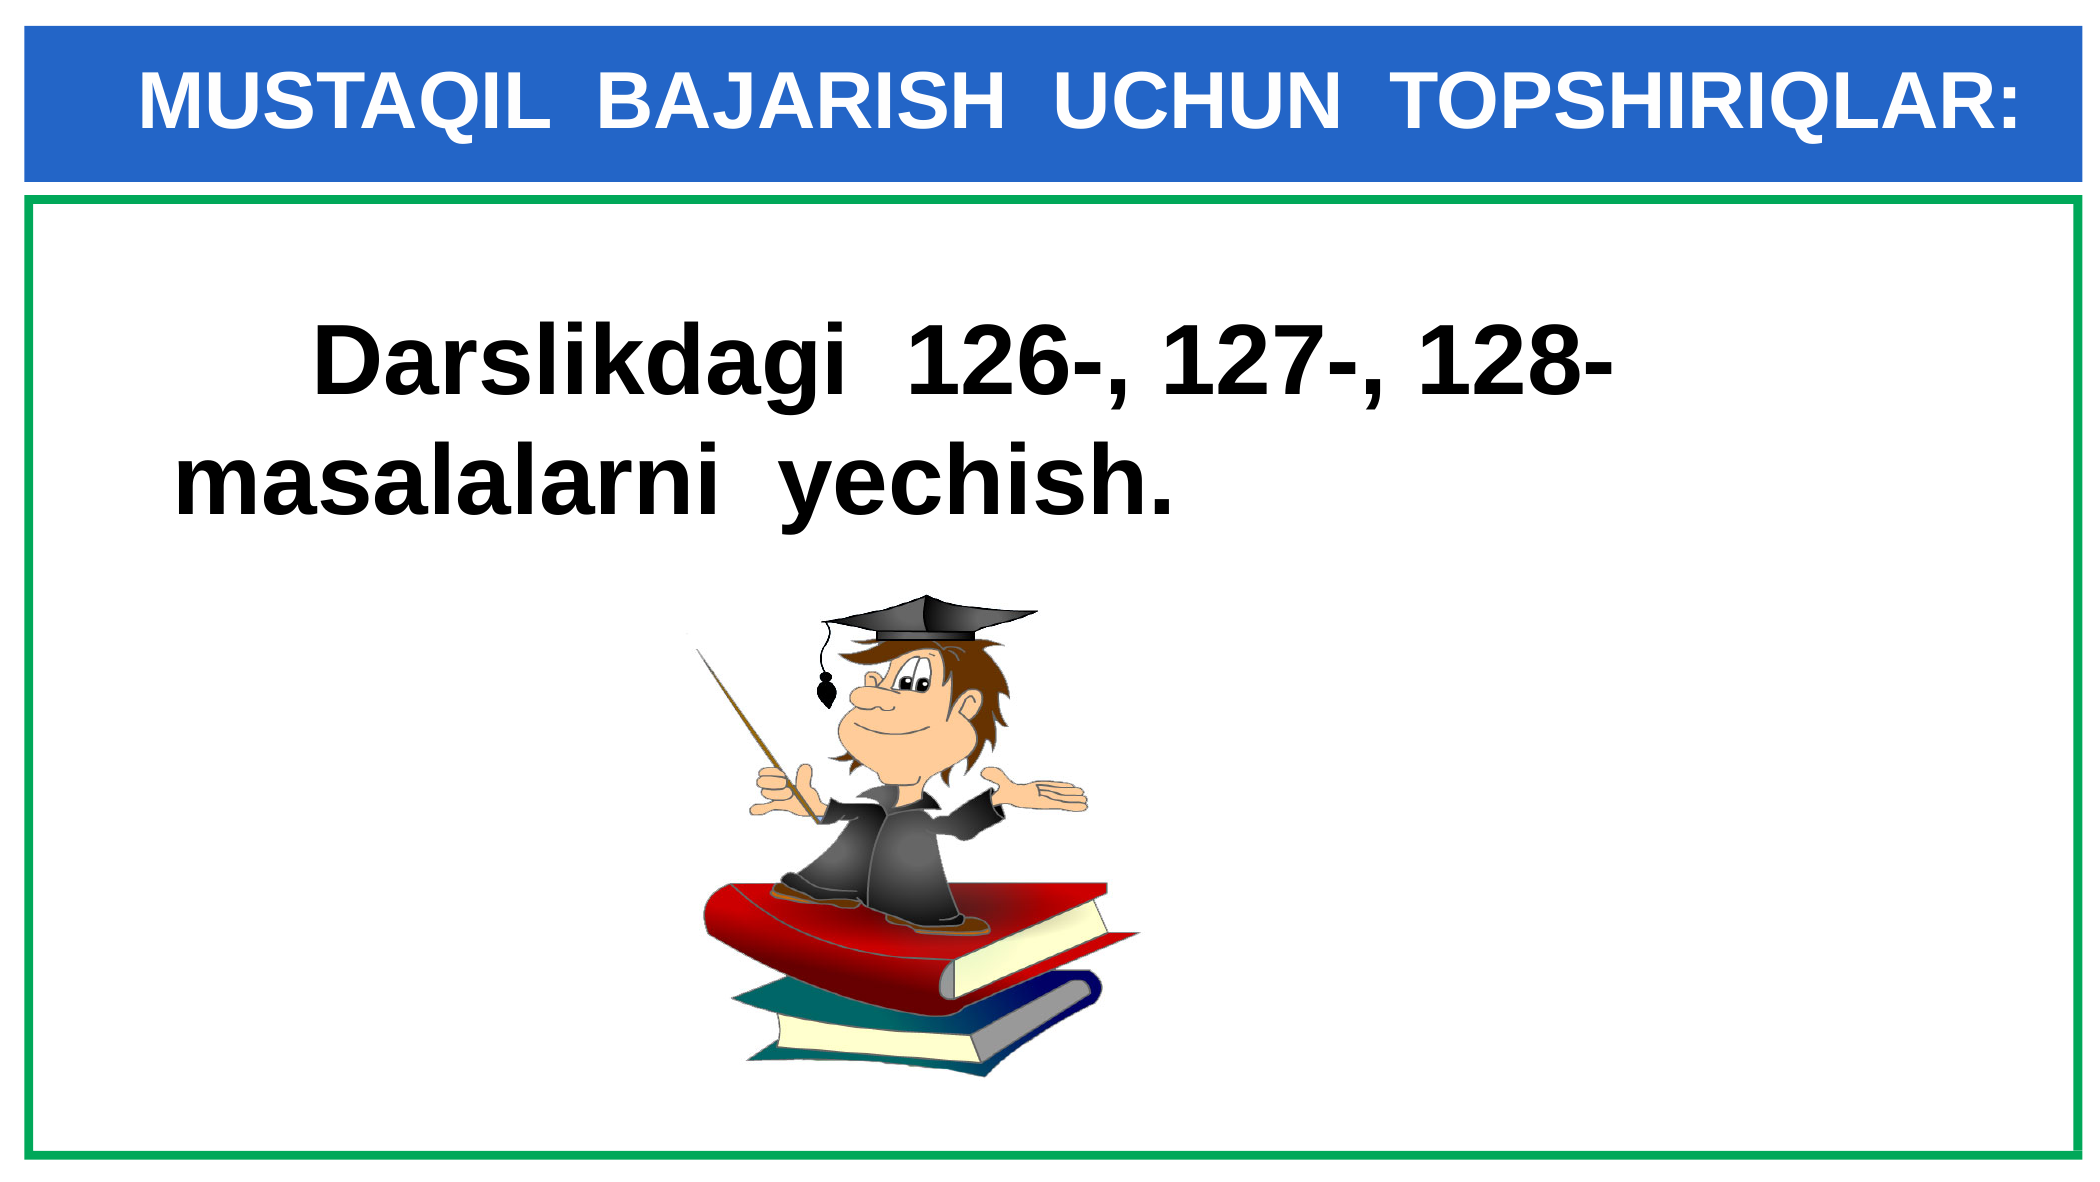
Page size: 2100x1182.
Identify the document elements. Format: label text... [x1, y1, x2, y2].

picture [683, 590, 1148, 1082]
list MUSTAQIL BAJARISH UCHUN TOPSHIRIQLAR: [66, 47, 2097, 146]
list Darslikdagi 126-, 127-, 128- masalalarni yechish. [172, 294, 1993, 537]
